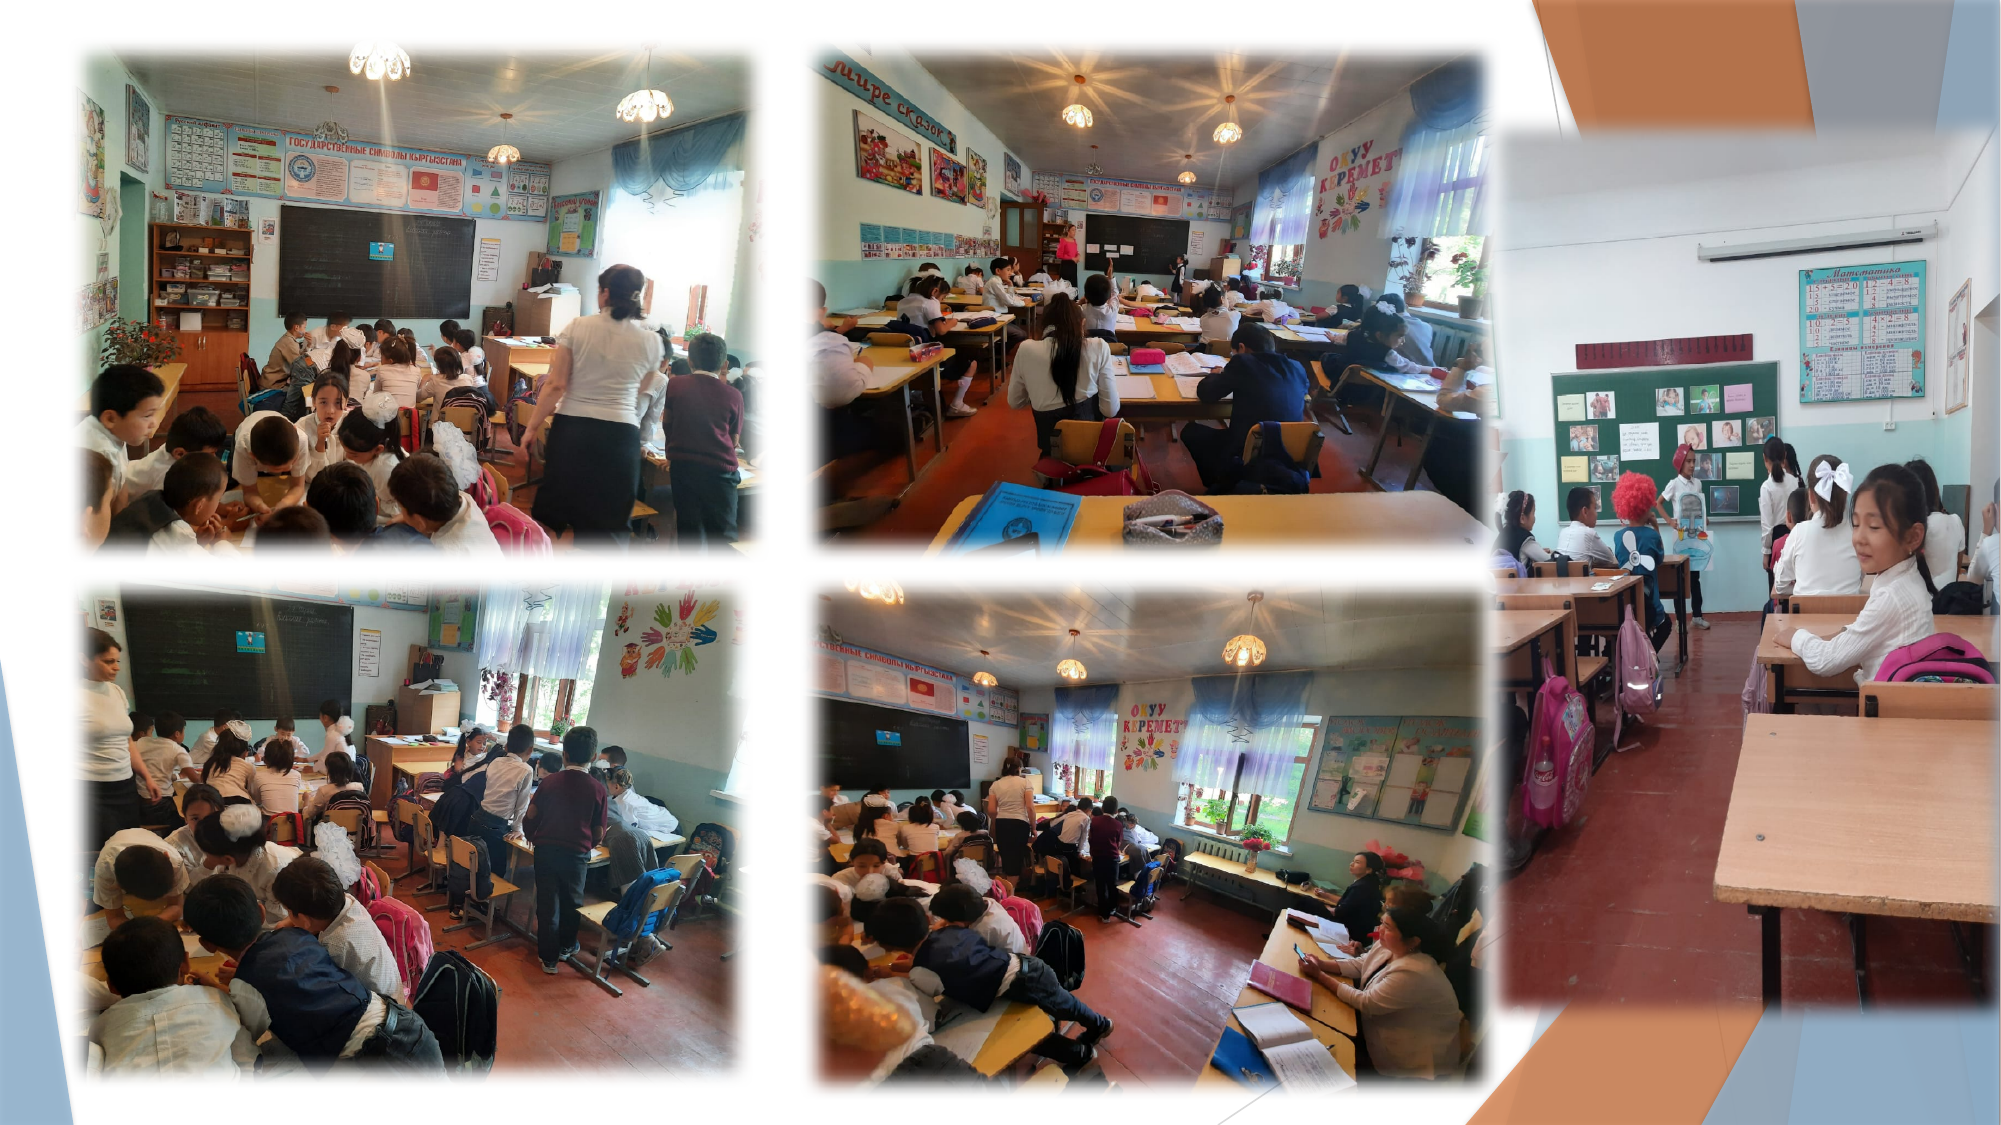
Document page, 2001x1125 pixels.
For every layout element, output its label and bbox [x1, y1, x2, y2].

picture [799, 36, 2000, 1101]
picture [68, 574, 753, 1088]
picture [68, 36, 770, 563]
